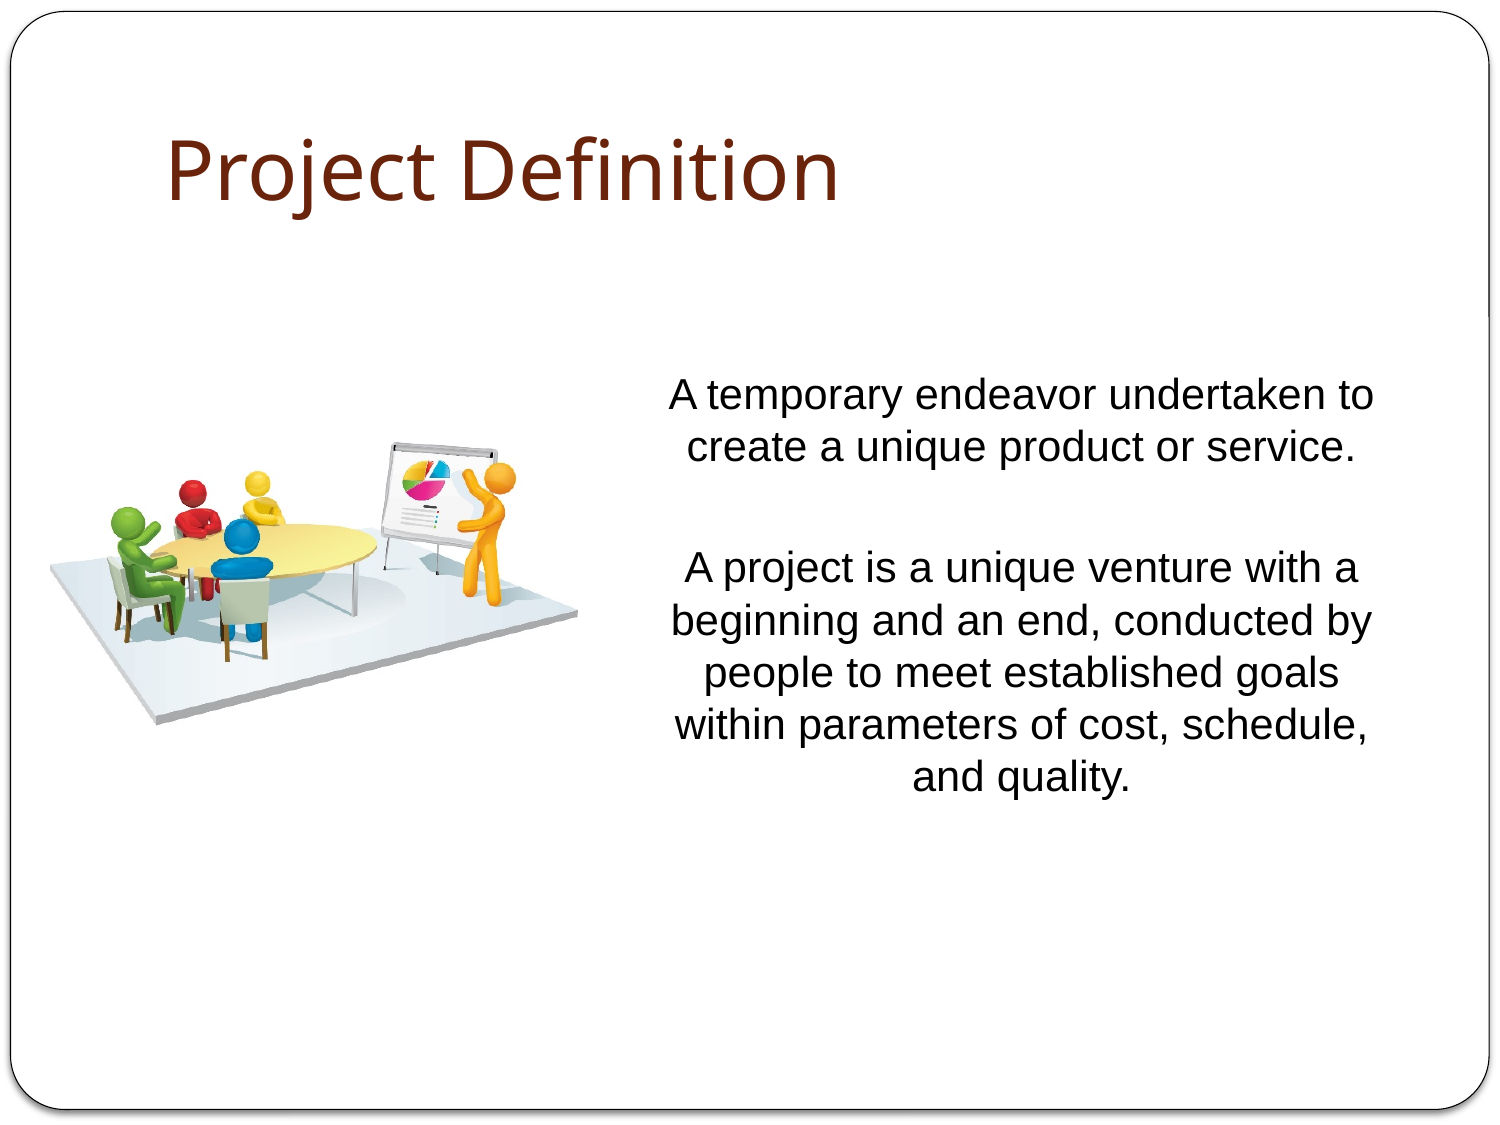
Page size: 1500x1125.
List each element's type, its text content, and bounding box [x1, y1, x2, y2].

title Project Definition [150, 45, 1425, 233]
picture [49, 404, 578, 763]
list A temporary endeavor undertaken to create a unique product or service. A project is a unique venture with a beginning and an end, conducted by people to meet established goals within parameters of cost, schedule, and quality. [637, 358, 1407, 809]
